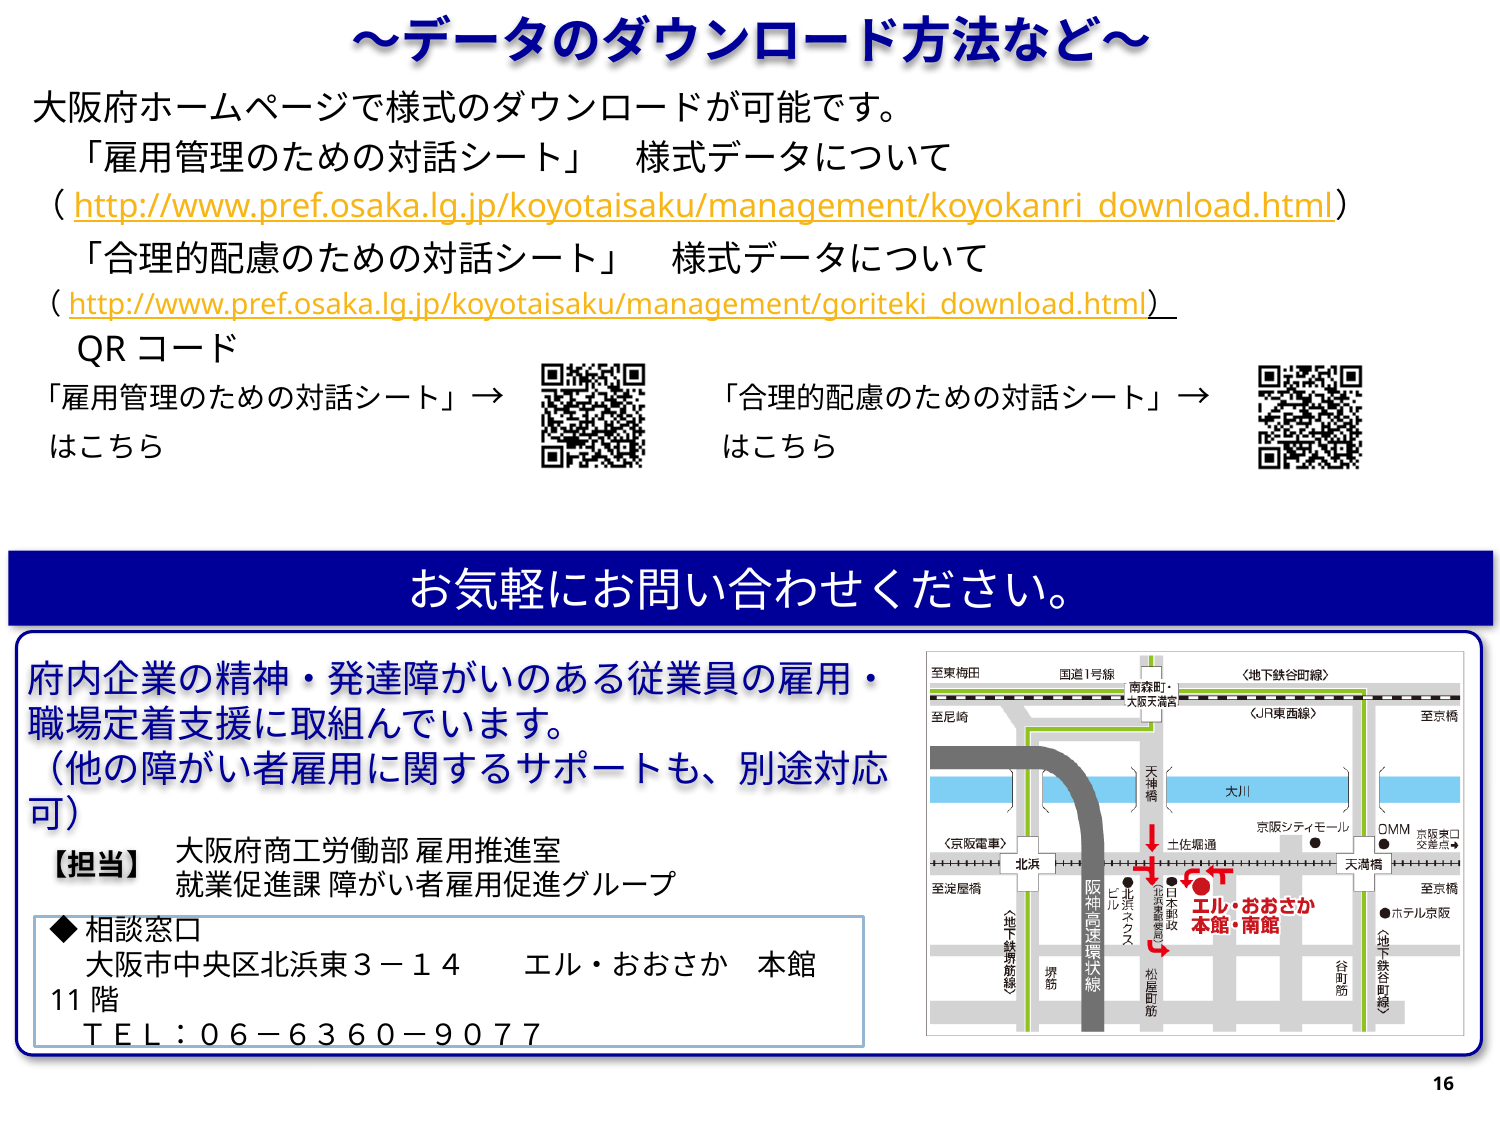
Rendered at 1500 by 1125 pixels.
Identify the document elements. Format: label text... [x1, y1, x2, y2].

text_box [14, 636, 1483, 1057]
text_box ◆相談窓口 大阪市中央区北浜東３－１４ エル・おおさか 本館11階 ＴＥＬ：０６－６３６０－９０７７ [33, 915, 865, 1048]
text_box 大阪府ホームページで様式のダウンロードが可能です。 「雇用管理のための対話シート」 様式データについて （http://www.pref.osaka.lg.jp/koyotaisaku/management/koyokanri_download.html） 「合理的配慮のための対話シート」 様式データについて （http://www.pref.osaka.lg.jp/koyotaisaku/management/goriteki_download.html） QRコード 「雇用管理のための対話シート」→ 「合理的配慮のための対話シート」→ はこちら はこちら [17, 77, 1487, 541]
text_box 府内企業の精神・発達障がいのある従業員の雇用・職場定着支援に取組んでいます。 （他の障がい者雇用に関するサポートも、別途対応可） [27, 654, 917, 791]
picture [921, 648, 1469, 1039]
text_box 15 [1399, 1063, 1487, 1106]
text_box 大阪府商工労働部 雇用推進室 就業促進課 障がい者雇用促進グループ [159, 824, 740, 910]
text_box お気軽にお問い合わせください。 [7, 549, 1495, 627]
text_box ～データのダウンロード方法など～ [9, 0, 1494, 79]
picture [515, 337, 673, 495]
picture [1232, 338, 1390, 496]
text_box 【担当】 [4, 829, 159, 898]
